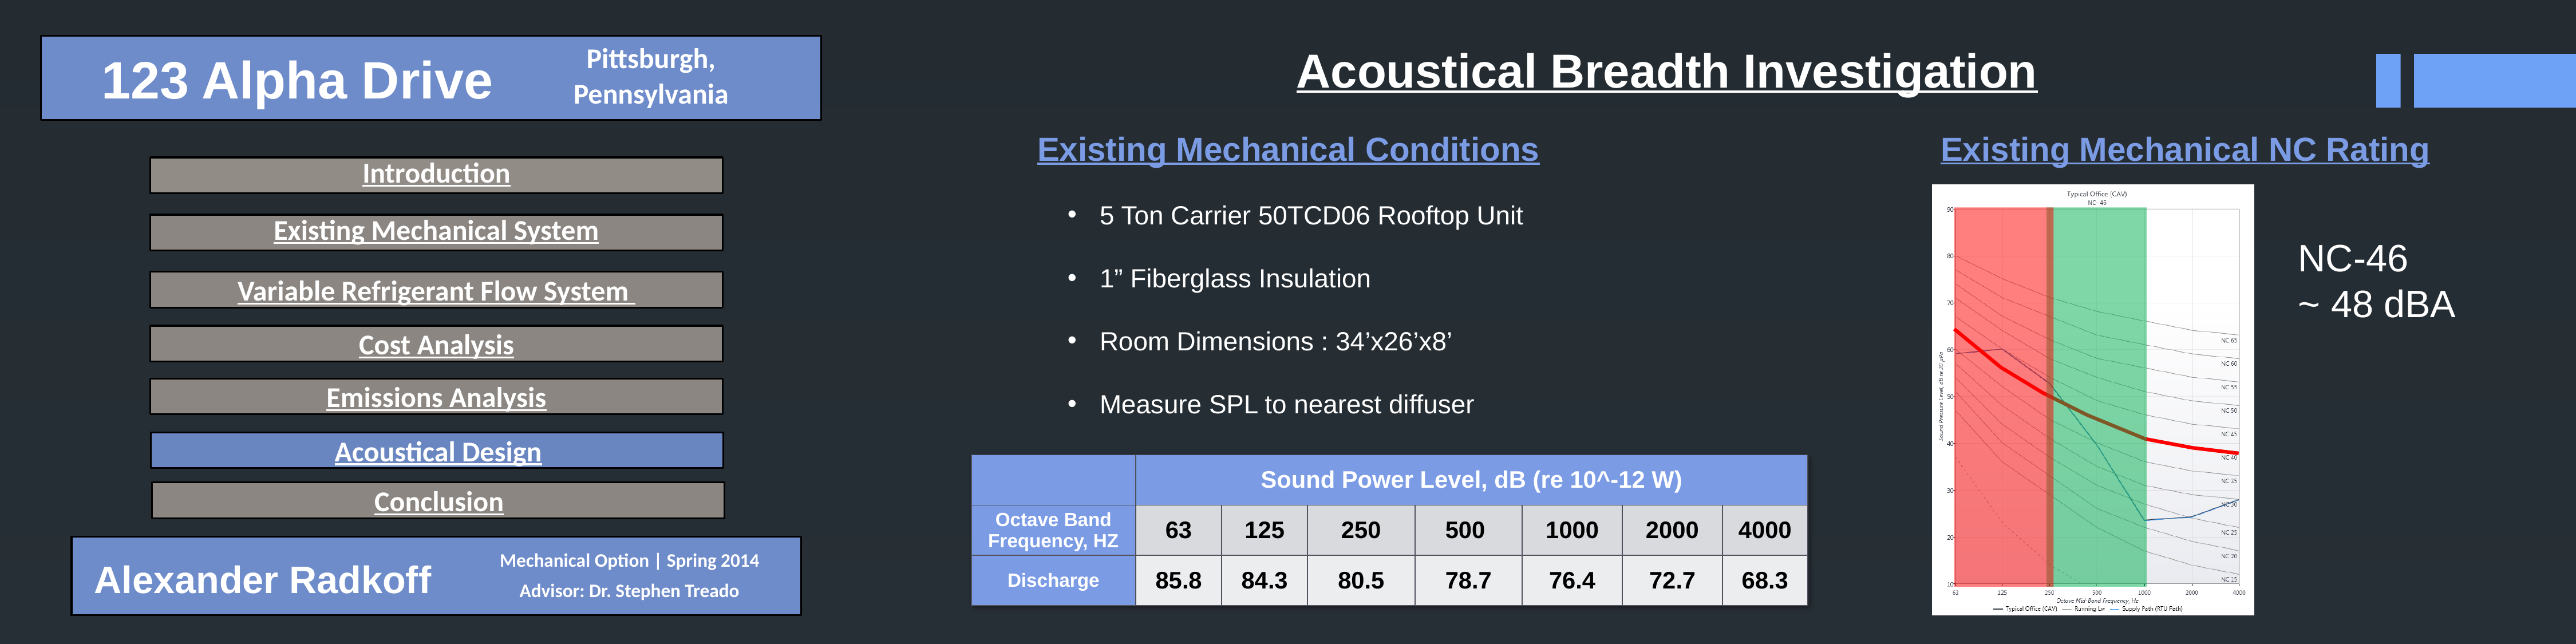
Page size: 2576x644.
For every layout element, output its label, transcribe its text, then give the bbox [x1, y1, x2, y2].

text_box [666, 378, 724, 415]
text_box 5 Ton Carrier 50TCD06 Rooftop Unit 1” Fiberglass Insulation Room Dimensions : 34’x26’x8’ Measure SPL to nearest diffuser [1059, 194, 1854, 455]
table_cell 4000 [1723, 505, 1807, 555]
table_cell 85.8 [1136, 556, 1221, 605]
text_box Existing Mechanical Conditions [912, 123, 1665, 172]
text_box Variable Refrigerant Flow System [207, 268, 666, 311]
text_box Emissions Analysis [207, 374, 666, 418]
table_cell 63 [1136, 505, 1221, 555]
text_box [149, 325, 207, 362]
text_box [666, 325, 724, 362]
text_box Mechanical Option | Spring 2014 [479, 543, 780, 574]
text_box [669, 481, 725, 519]
table_cell 500 [1416, 505, 1522, 555]
table_cell 78.7 [1416, 556, 1522, 605]
text_box 123 Alpha Drive [93, 42, 500, 114]
table_cell 68.3 [1723, 556, 1807, 605]
text_box [150, 432, 209, 469]
table_cell 72.7 [1623, 556, 1722, 605]
picture [1931, 184, 2254, 616]
text_box [149, 271, 207, 309]
text_box Pittsburgh, [500, 35, 801, 71]
table_cell 2000 [1623, 505, 1722, 555]
text_box [40, 35, 822, 121]
table_cell Octave Band Frequency, HZ [972, 505, 1135, 555]
text_box [667, 432, 724, 469]
text_box [666, 271, 724, 309]
text_box NC-46 ~ 48 dBA [2289, 229, 2533, 329]
text_box Acoustical Breadth Investigation [1287, 35, 2147, 102]
text_box Cost Analysis [207, 322, 666, 365]
table_header [972, 455, 1135, 505]
table_cell 1000 [1523, 505, 1622, 555]
text_box [149, 378, 207, 415]
table_cell 76.4 [1523, 556, 1622, 605]
table_cell Discharge [972, 556, 1135, 605]
text_box Pennsylvania [500, 71, 801, 114]
table_cell 84.3 [1222, 556, 1307, 605]
text_box Existing Mechanical System [207, 207, 666, 251]
table_cell 80.5 [1308, 556, 1415, 605]
text_box [151, 481, 210, 519]
table_cell 250 [1308, 505, 1415, 555]
text_box Introduction [207, 150, 666, 193]
text_box Existing Mechanical NC Rating [1809, 123, 2562, 172]
text_box [149, 156, 724, 194]
text_box [149, 214, 724, 251]
text_box Conclusion [210, 479, 669, 521]
text_box Acoustical Design [209, 428, 667, 472]
text_box [70, 536, 802, 616]
table_header Sound Power Level, dB (re 10^-12 W) [1136, 455, 1807, 505]
text_box Alexander Radkoff [85, 551, 479, 606]
text_box Advisor: Dr. Stephen Treado [479, 574, 780, 606]
table_cell 125 [1222, 505, 1307, 555]
